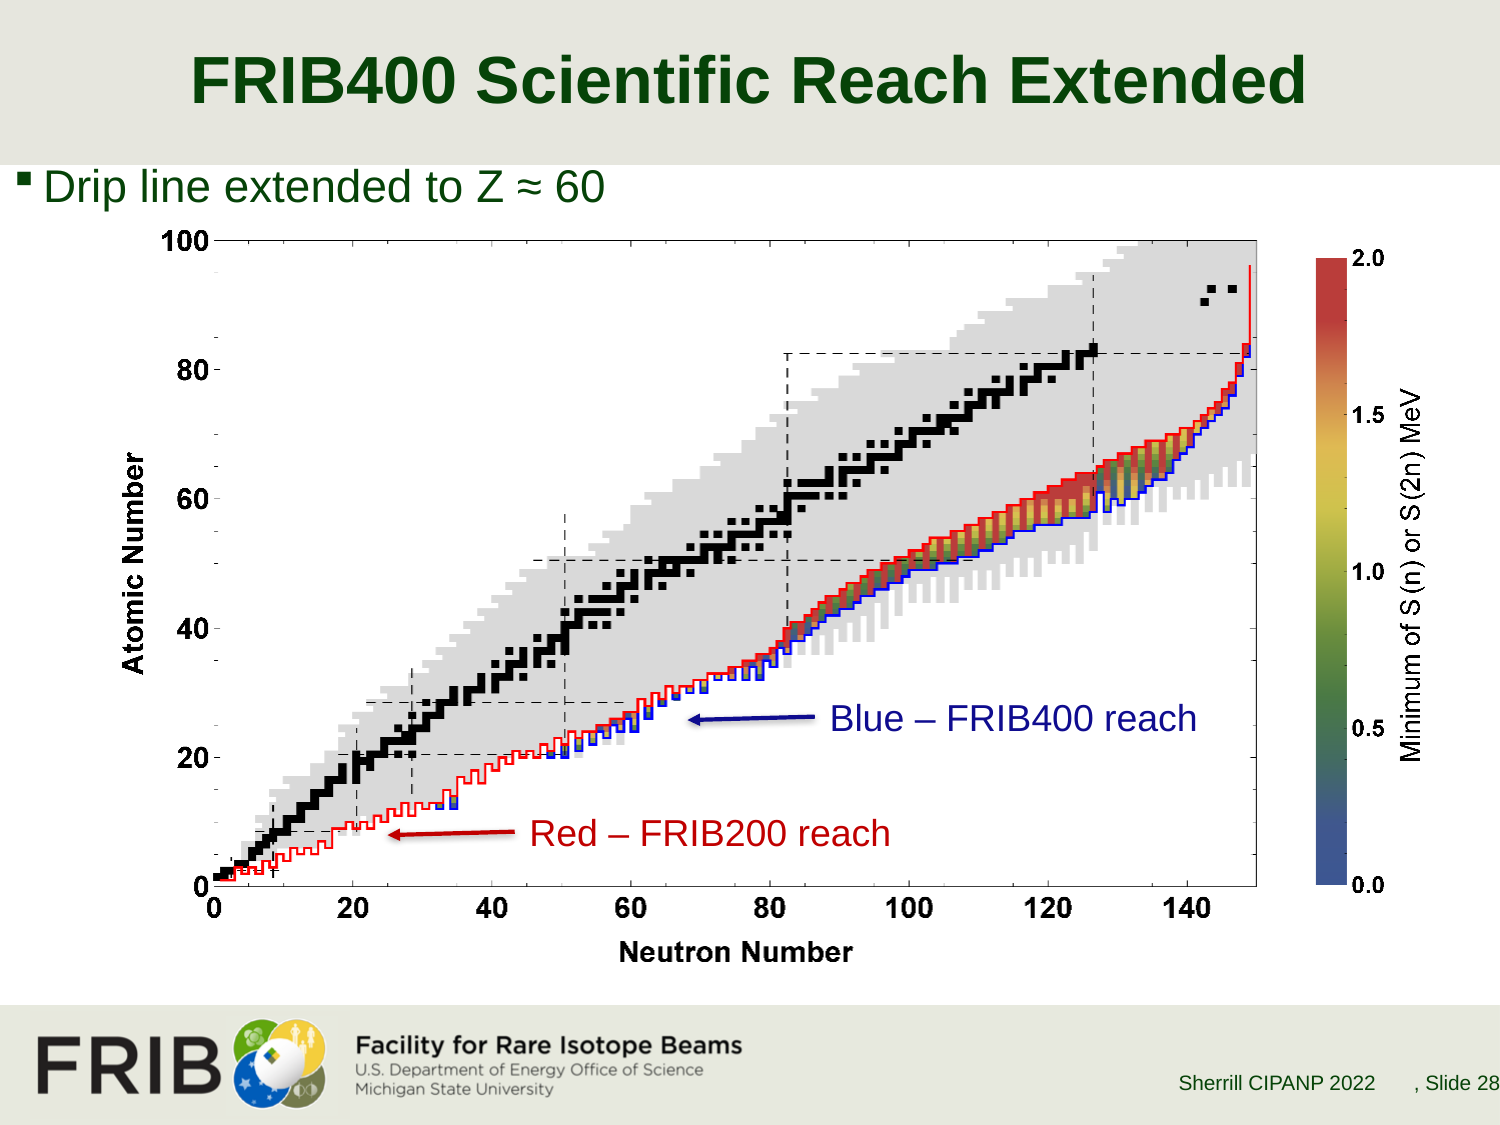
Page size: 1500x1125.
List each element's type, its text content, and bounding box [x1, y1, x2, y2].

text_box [387, 831, 513, 836]
picture [0, 1005, 1500, 1125]
title FRIB400 Scientific Reach Extended [11, 42, 1489, 123]
footer Sherrill CIPANP 2022 [900, 1042, 1374, 1103]
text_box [687, 716, 813, 721]
list Drip line extended to Z ≈ 60 [13, 162, 1489, 988]
picture [0, 0, 1500, 165]
slide_number , Slide 28 [1374, 1042, 1500, 1103]
picture [112, 221, 1437, 973]
